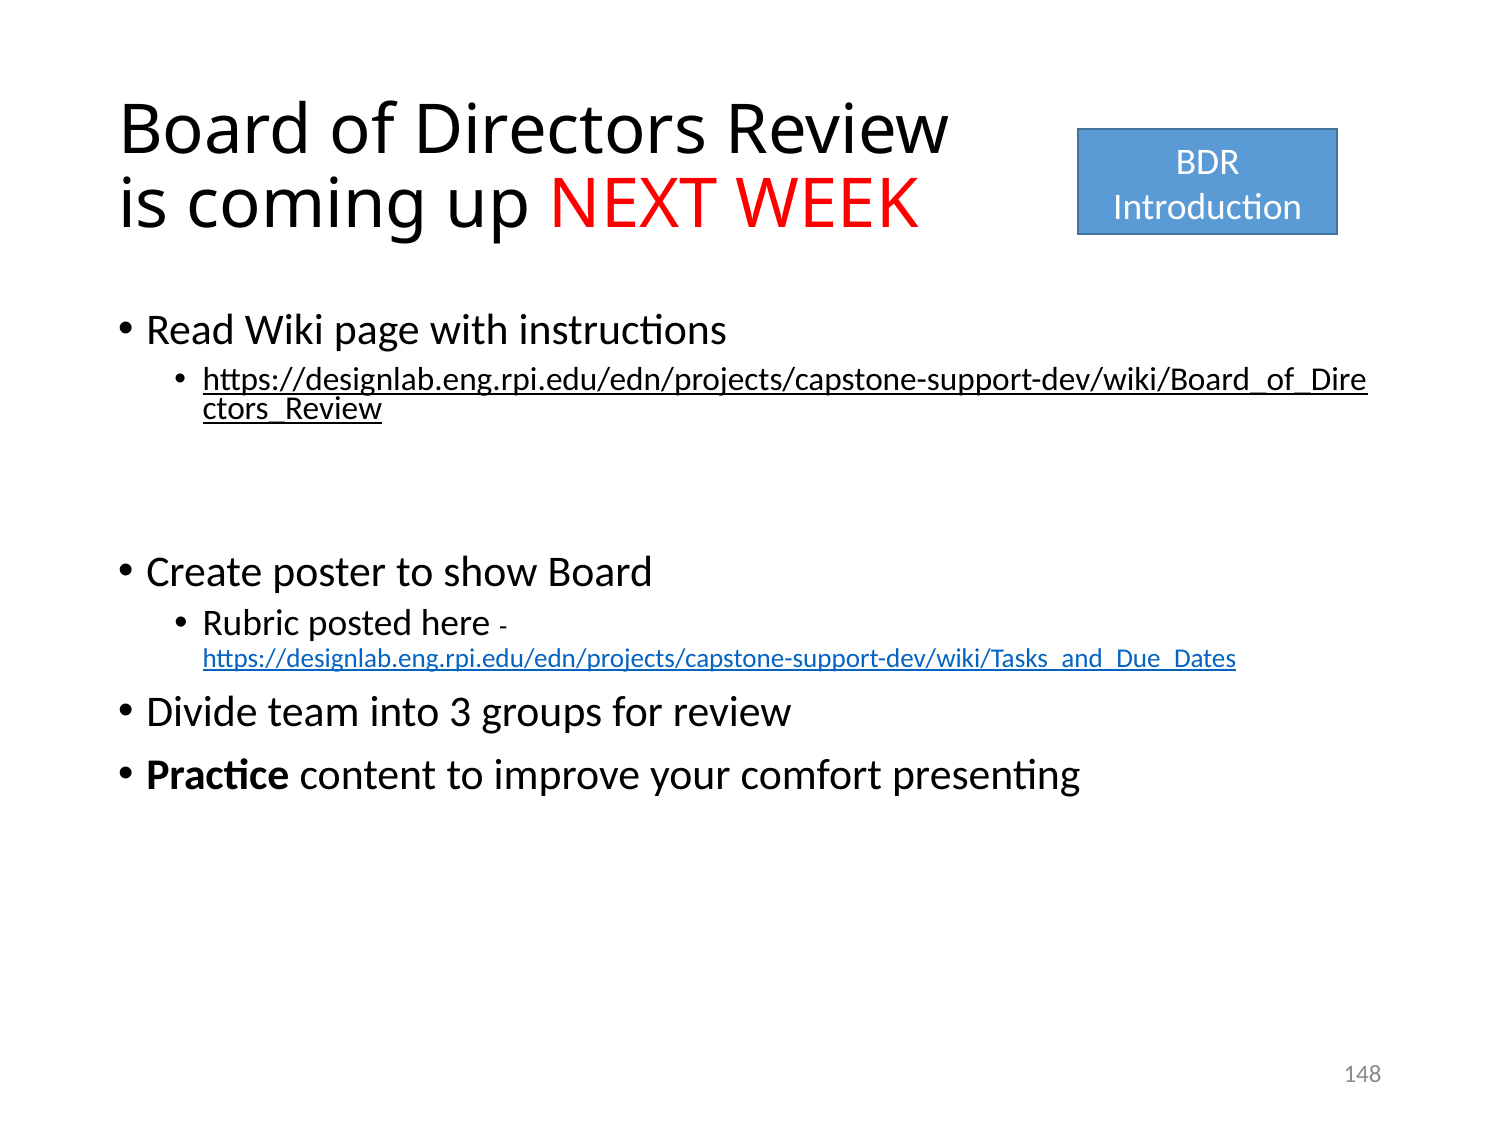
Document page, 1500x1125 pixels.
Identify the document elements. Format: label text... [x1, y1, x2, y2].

slide_number 148 [1059, 1042, 1397, 1103]
text_box BDR Introduction [1077, 128, 1338, 235]
title Board of Directors Review is coming up NEXT WEEK [103, 59, 1397, 278]
list Read Wiki page with instructions https://designlab.eng.rpi.edu/edn/projects/capstone-support-dev/wiki/Board_of_Directors_Review Create poster to show Board Rubric posted here - https://designlab.eng.rpi.edu/edn/projects/capstone-support-dev/wiki/Tasks_and_Due_Dates Divide team into 3 groups for review Practice content to improve your comfort presenting [103, 299, 1397, 1014]
